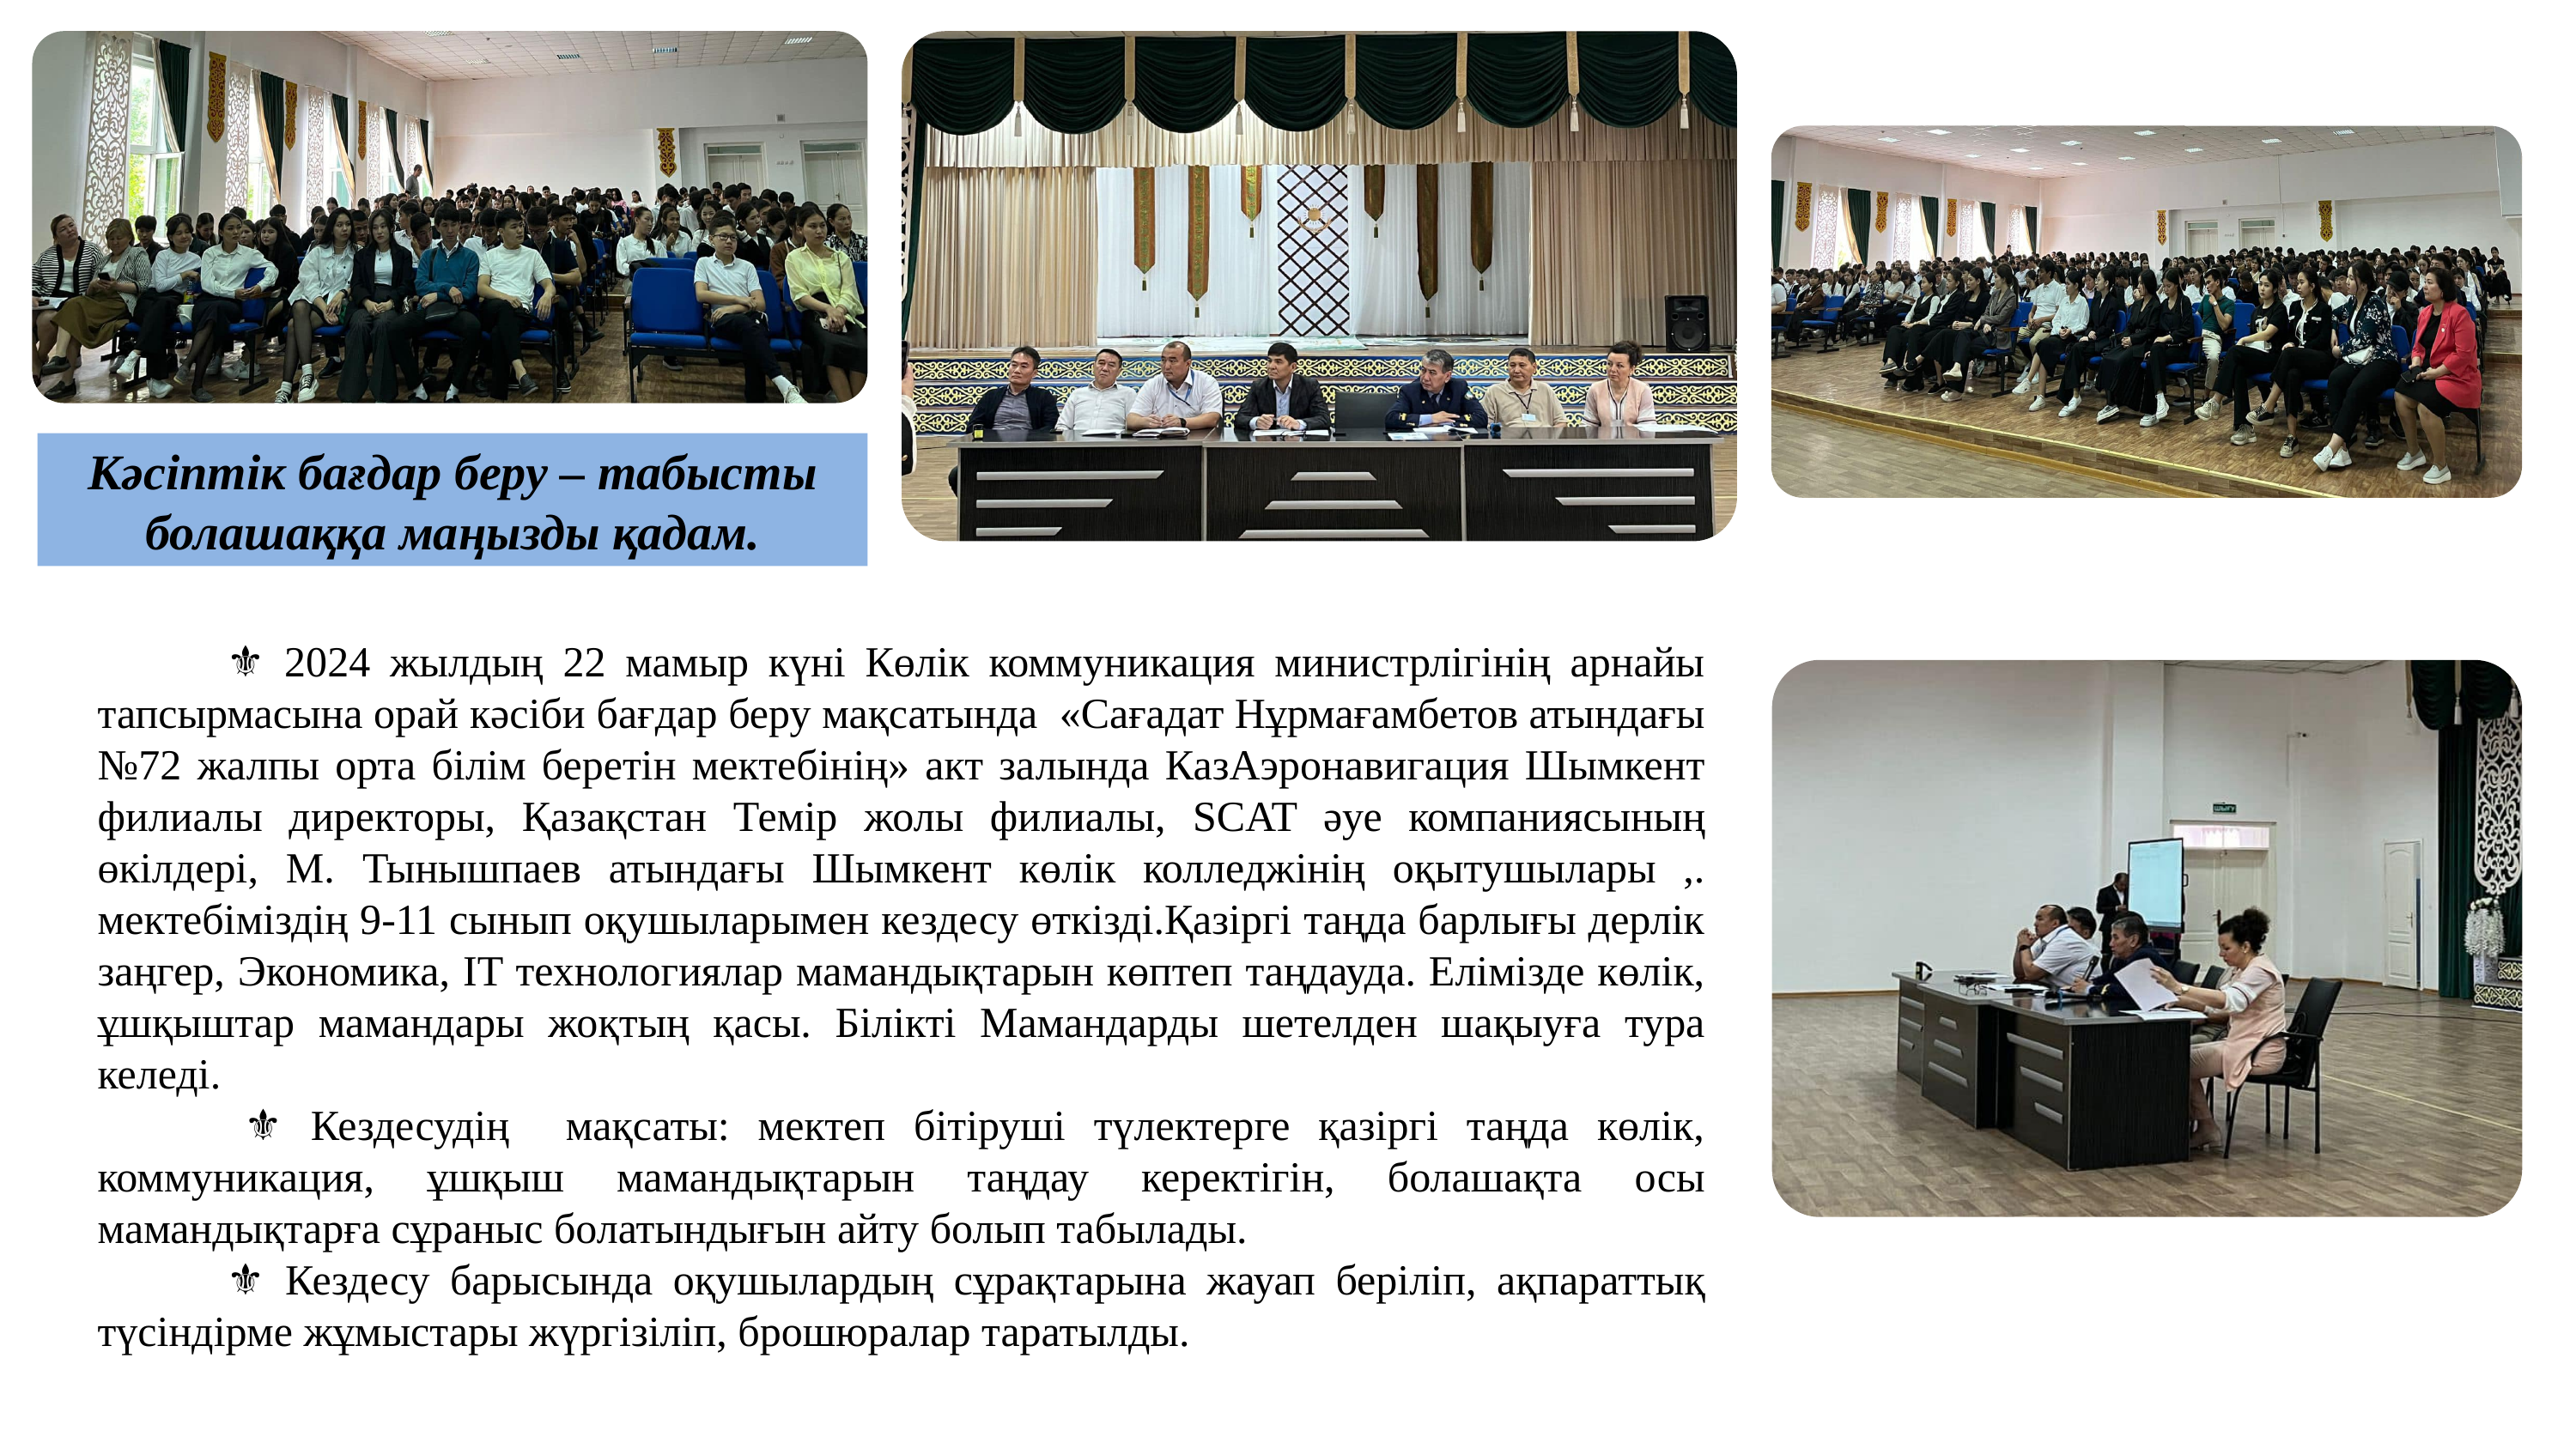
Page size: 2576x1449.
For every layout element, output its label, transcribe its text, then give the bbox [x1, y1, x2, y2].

picture [901, 30, 1738, 542]
picture [1771, 125, 2523, 499]
text_box Кәсіптік бағдар беру – табысты болашаққа маңызды қадам. [37, 433, 868, 567]
picture [32, 30, 868, 403]
picture [1771, 659, 2523, 1217]
text_box ⚜️ 2024 жылдың 22 мамыр күні Көлік коммуникация министрлігінің арнайы тапсырмасына орай кәсіби бағдар беру мақсатында «Сағадат Нұрмағамбетов атындағы №72 жалпы орта білім беретін мектебінің» акт залында КазАэронавигация Шымкент филиалы директоры, Қазақстан Темір жолы филиалы, SCAT әуе компаниясының өкілдері, М. Тынышпаев атындағы Шымкент көлік колледжінің оқытушылары ,. мектебіміздің 9-11 сынып оқушыларымен кездесу өткізді.Қазіргі таңда барлығы дерлік заңгер, Экономика, IT технологиялар мамандықтарын көптеп таңдауда. Елімізде көлік, ұшқыштар мамандары жоқтың қасы. Білікті Мамандарды шетелден шақыуға тура келеді. ⚜️ Кездесудің мақсаты: мектеп бітіруші түлектерге қазіргі таңда көлік, коммуникация, ұшқыш мамандықтарын таңдау керектігін, болашақта осы мамандықтарға сұраныс болатындығын айту болып табылады. ⚜ Кездесу барысында оқушылардың сұрақтарына жауап беріліп, ақпараттық түсіндірме жұмыстары жүргізіліп, брошюралар таратылды. [84, 627, 1719, 1361]
